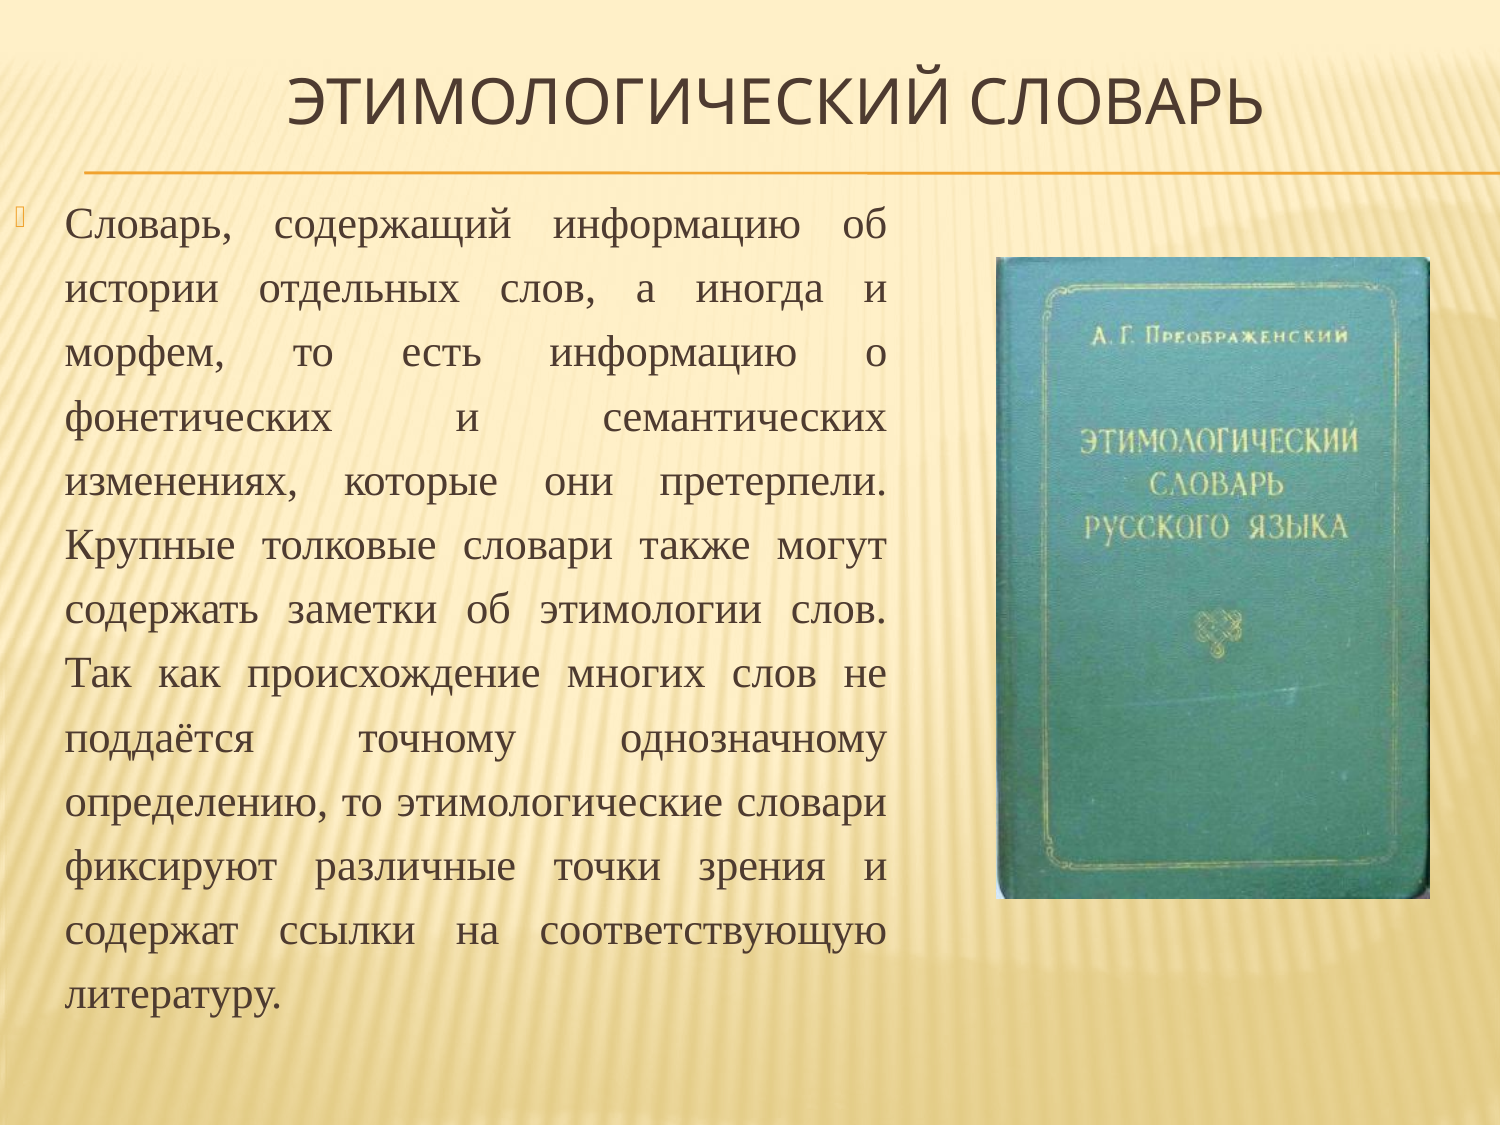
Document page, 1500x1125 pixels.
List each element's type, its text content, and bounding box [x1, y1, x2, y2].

list Словарь, содержащий информацию об истории отдельных слов, а иногда и морфем, то есть информацию о фонетических и семантических изменениях, которые они претерпели. Крупные толковые словари также могут содержать заметки об этимологии слов. Так как происхождение многих слов не поддаётся точному однозначному определению, то этимологические словари фиксируют различные точки зрения и содержат ссылки на соответствующую литературу. [0, 175, 903, 1043]
title Этимологический словарь [75, 45, 1300, 153]
picture [995, 257, 1430, 899]
